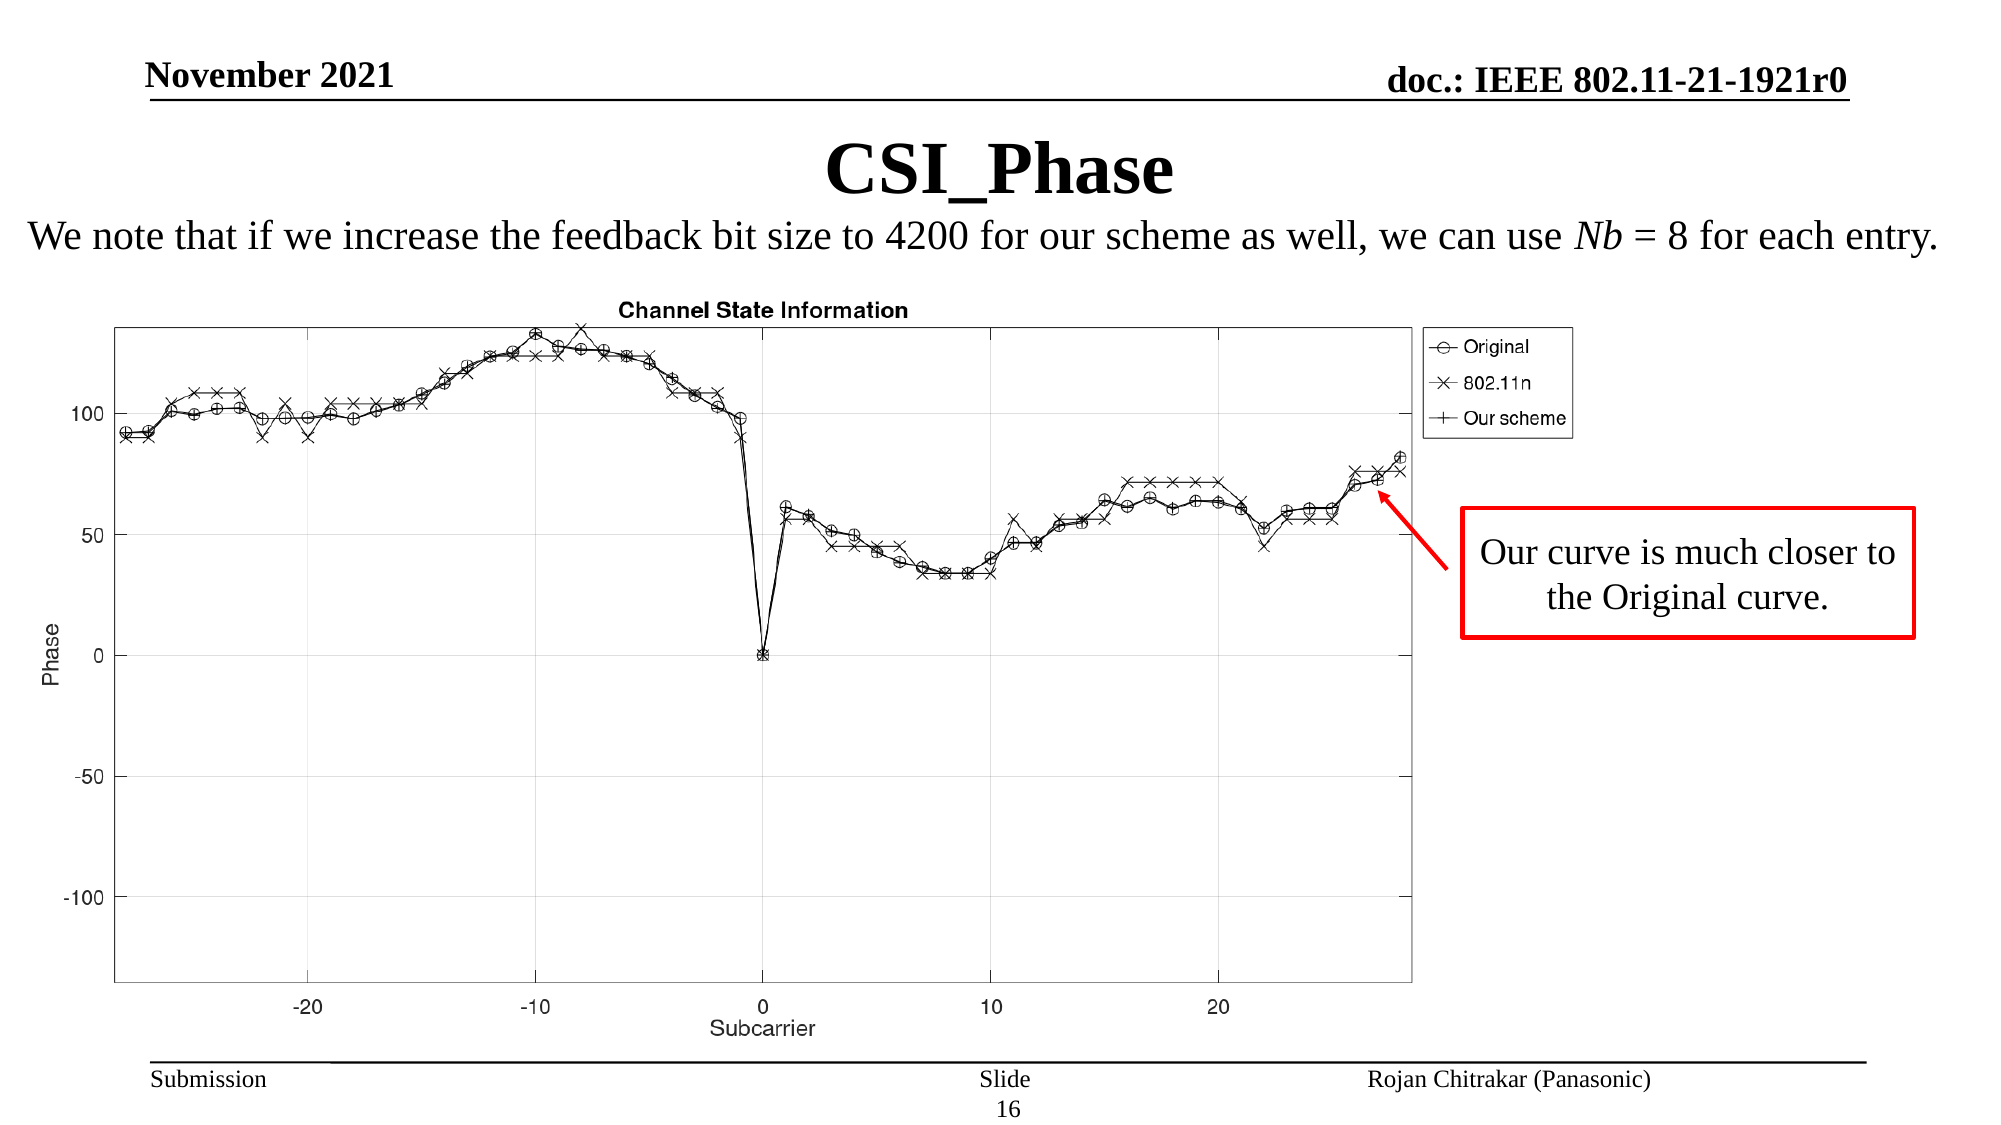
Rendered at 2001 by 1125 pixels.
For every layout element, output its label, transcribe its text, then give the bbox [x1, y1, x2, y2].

text_box CSI_Phase [249, 111, 1750, 200]
slide_number Slide 16 [972, 1061, 1045, 1093]
picture [37, 286, 1574, 1041]
footer Rojan Chitrakar (Panasonic) [1199, 1061, 1652, 1093]
text_box We note that if we increase the feedback bit size to 4200 for our scheme as well, we can use Nb = 8 for each entry. [12, 200, 1988, 265]
text_box Our curve is much closer to the Original curve. [1577, 507, 1914, 638]
